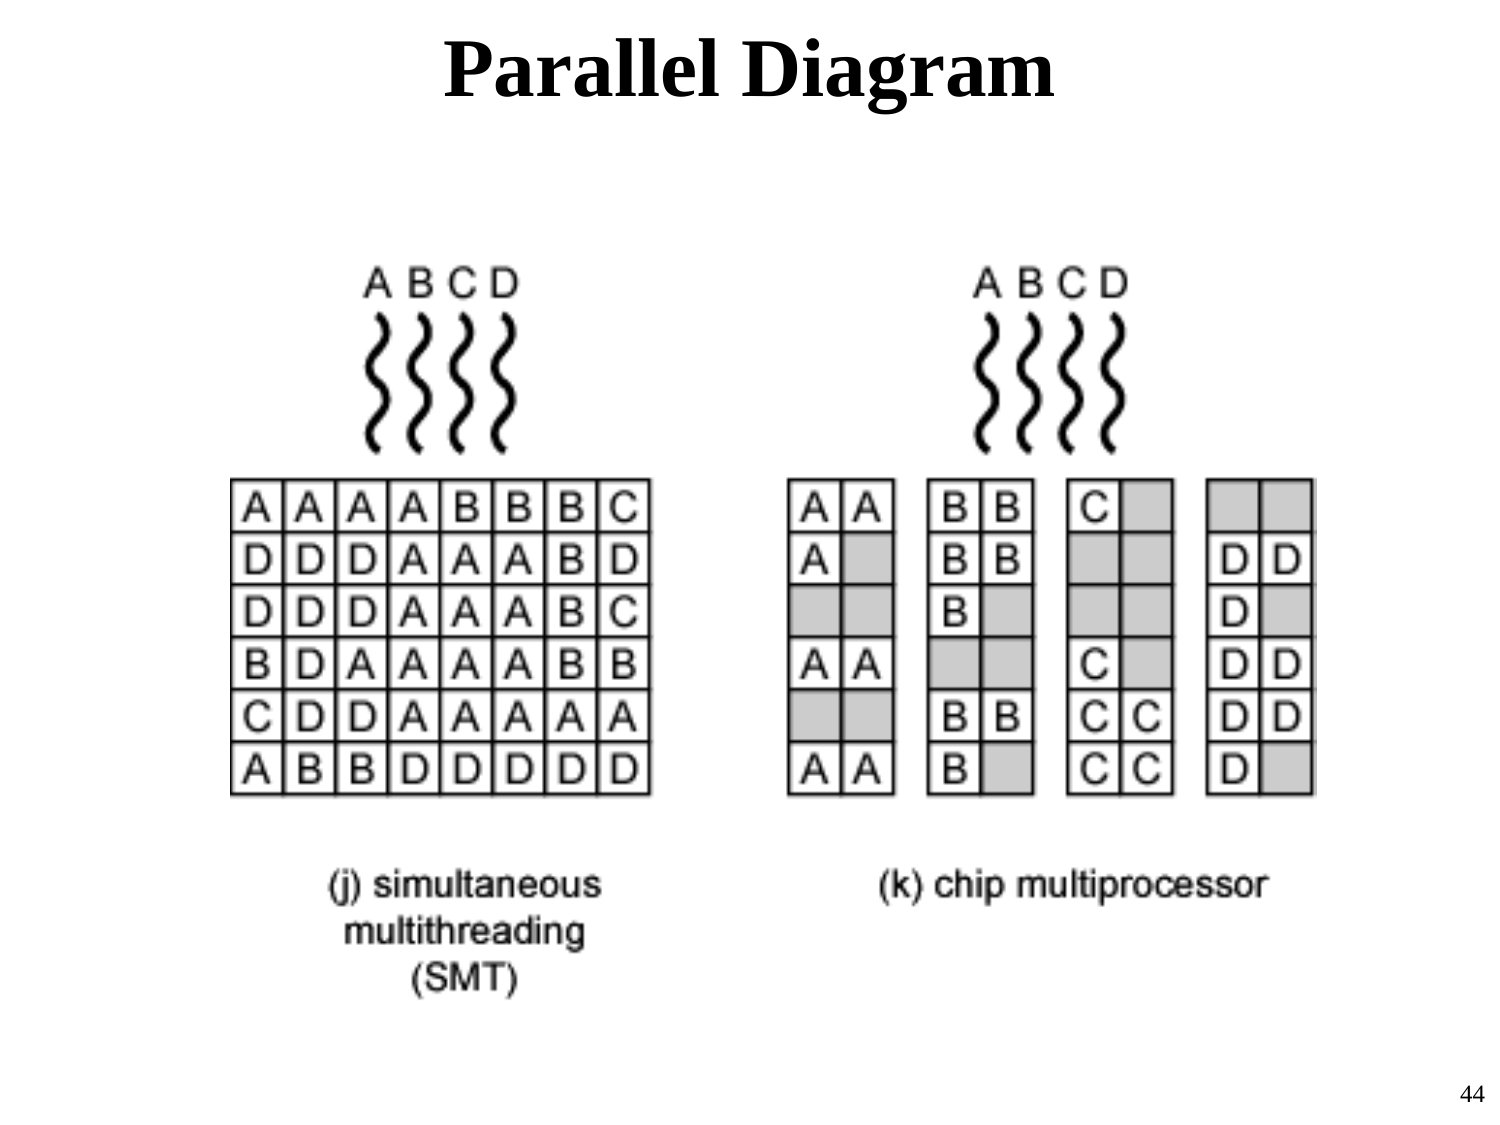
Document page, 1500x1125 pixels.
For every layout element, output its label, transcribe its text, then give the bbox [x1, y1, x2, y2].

title Parallel Diagram [0, 0, 1500, 126]
picture [229, 255, 1318, 1003]
slide_number 44 [1186, 1069, 1500, 1125]
